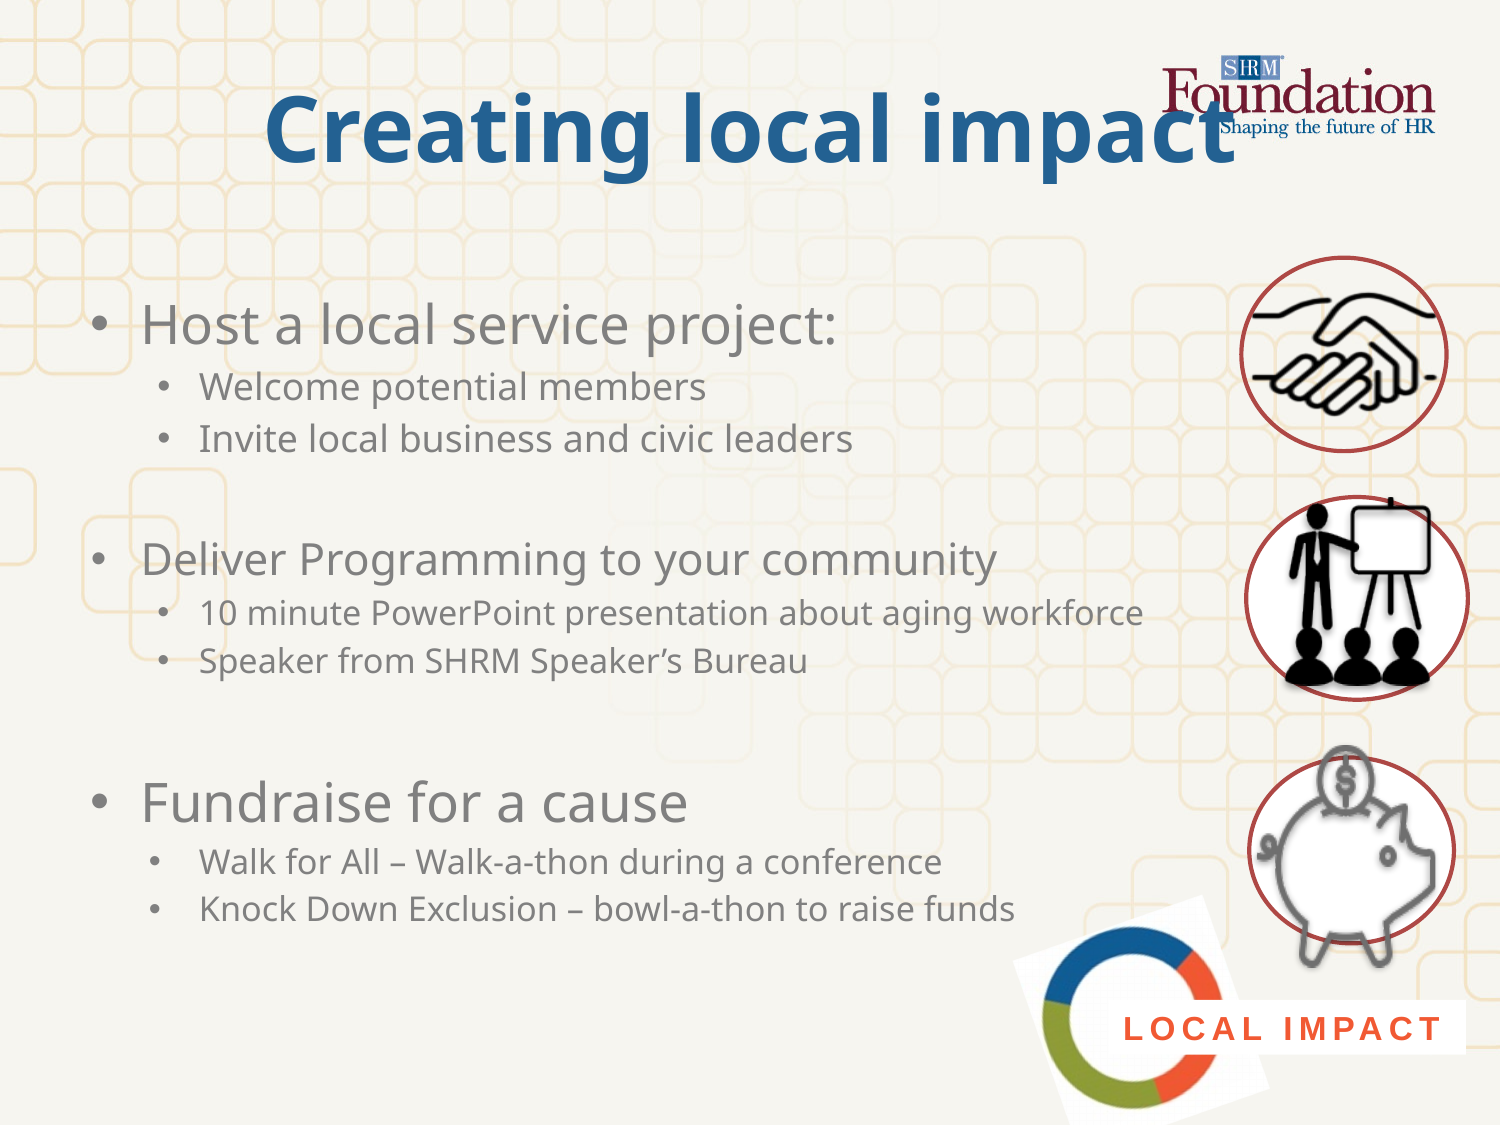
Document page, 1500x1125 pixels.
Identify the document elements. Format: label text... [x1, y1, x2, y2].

text_box [1239, 255, 1449, 454]
text_box [1446, 534, 1470, 663]
text_box LOCAL IMPACT [1247, 999, 1466, 1055]
text_box [1256, 745, 1436, 968]
text_box [1247, 824, 1251, 876]
text_box [1244, 534, 1268, 663]
text_box [1440, 799, 1457, 902]
title Creating local impact [103, 27, 1397, 225]
picture [0, 0, 1500, 1125]
text_box [1313, 694, 1401, 702]
text_box [1274, 497, 1442, 686]
list Host a local service project: Welcome potential members Invite local business and civic leaders Deliver Programming to your community 10 minute PowerPoint presentation about aging workforce Speaker from SHRM Speaker’s Bureau Fundraise for a cause Walk for All – Walk-a-thon during a conference Knock Down Exclusion – bowl-a-thon to raise funds [75, 282, 1270, 937]
